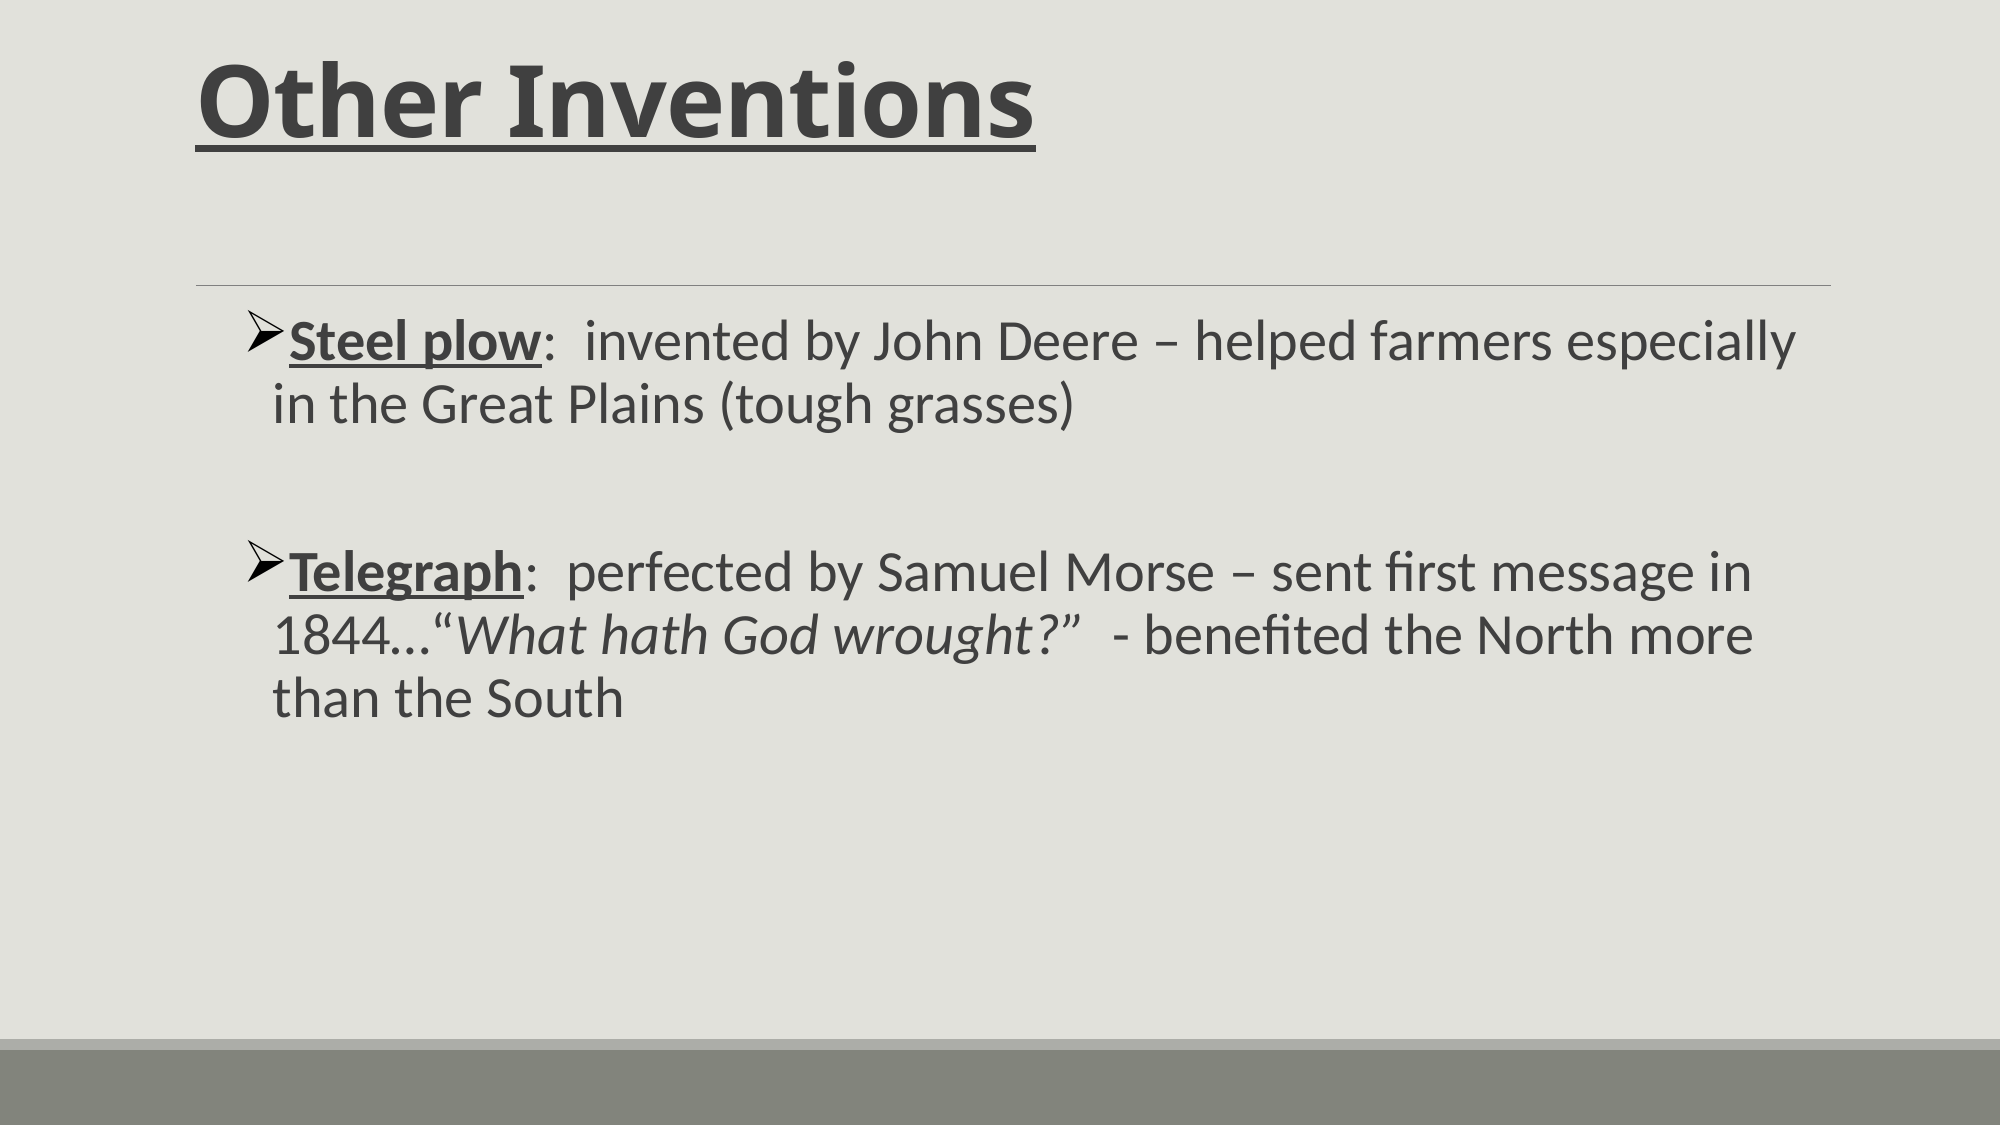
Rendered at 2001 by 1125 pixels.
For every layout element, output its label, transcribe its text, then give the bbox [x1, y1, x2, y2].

title Other Inventions [180, 47, 1830, 285]
list Steel plow: invented by John Deere – helped farmers especially in the Great Plains (tough grasses) Telegraph: perfected by Samuel Morse – sent first message in 1844…“What hath God wrought?” - benefited the North more than the South [180, 302, 1830, 963]
